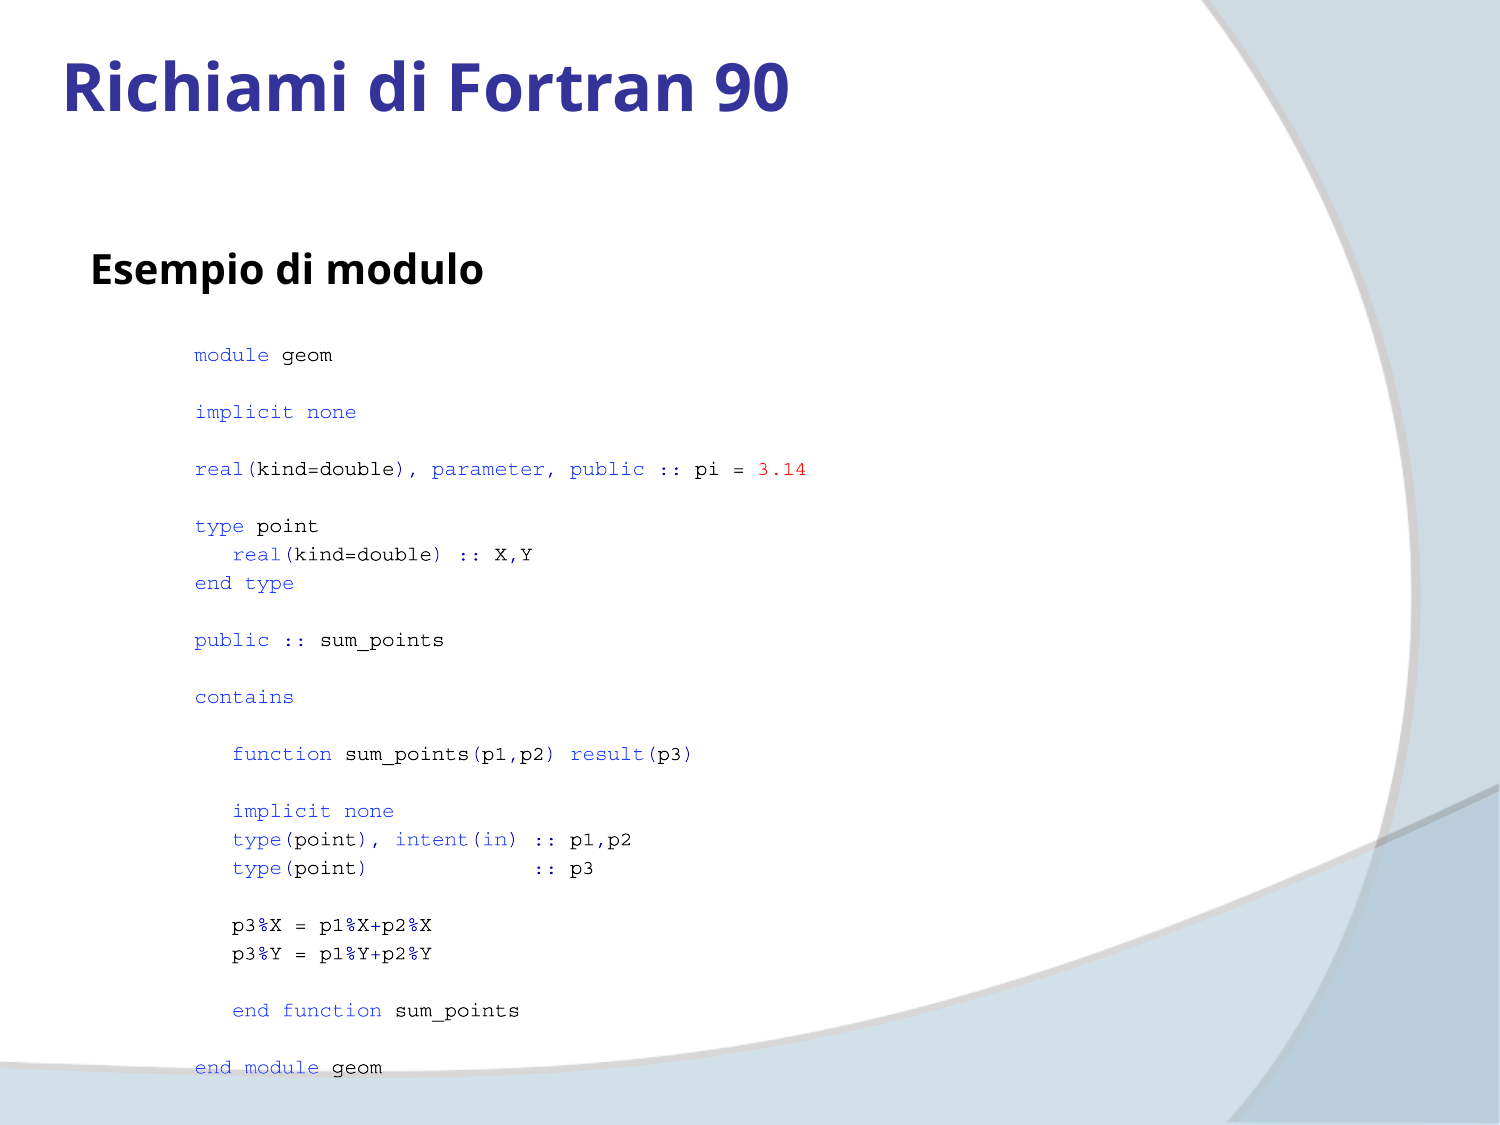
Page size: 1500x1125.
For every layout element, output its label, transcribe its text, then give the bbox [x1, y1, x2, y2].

text_box [0, 790, 1500, 1125]
text_box Richiami di Fortran 90 [46, 37, 1238, 133]
picture [194, 342, 811, 1079]
text_box [1209, 0, 1500, 832]
text_box Esempio di modulo [75, 235, 1360, 300]
